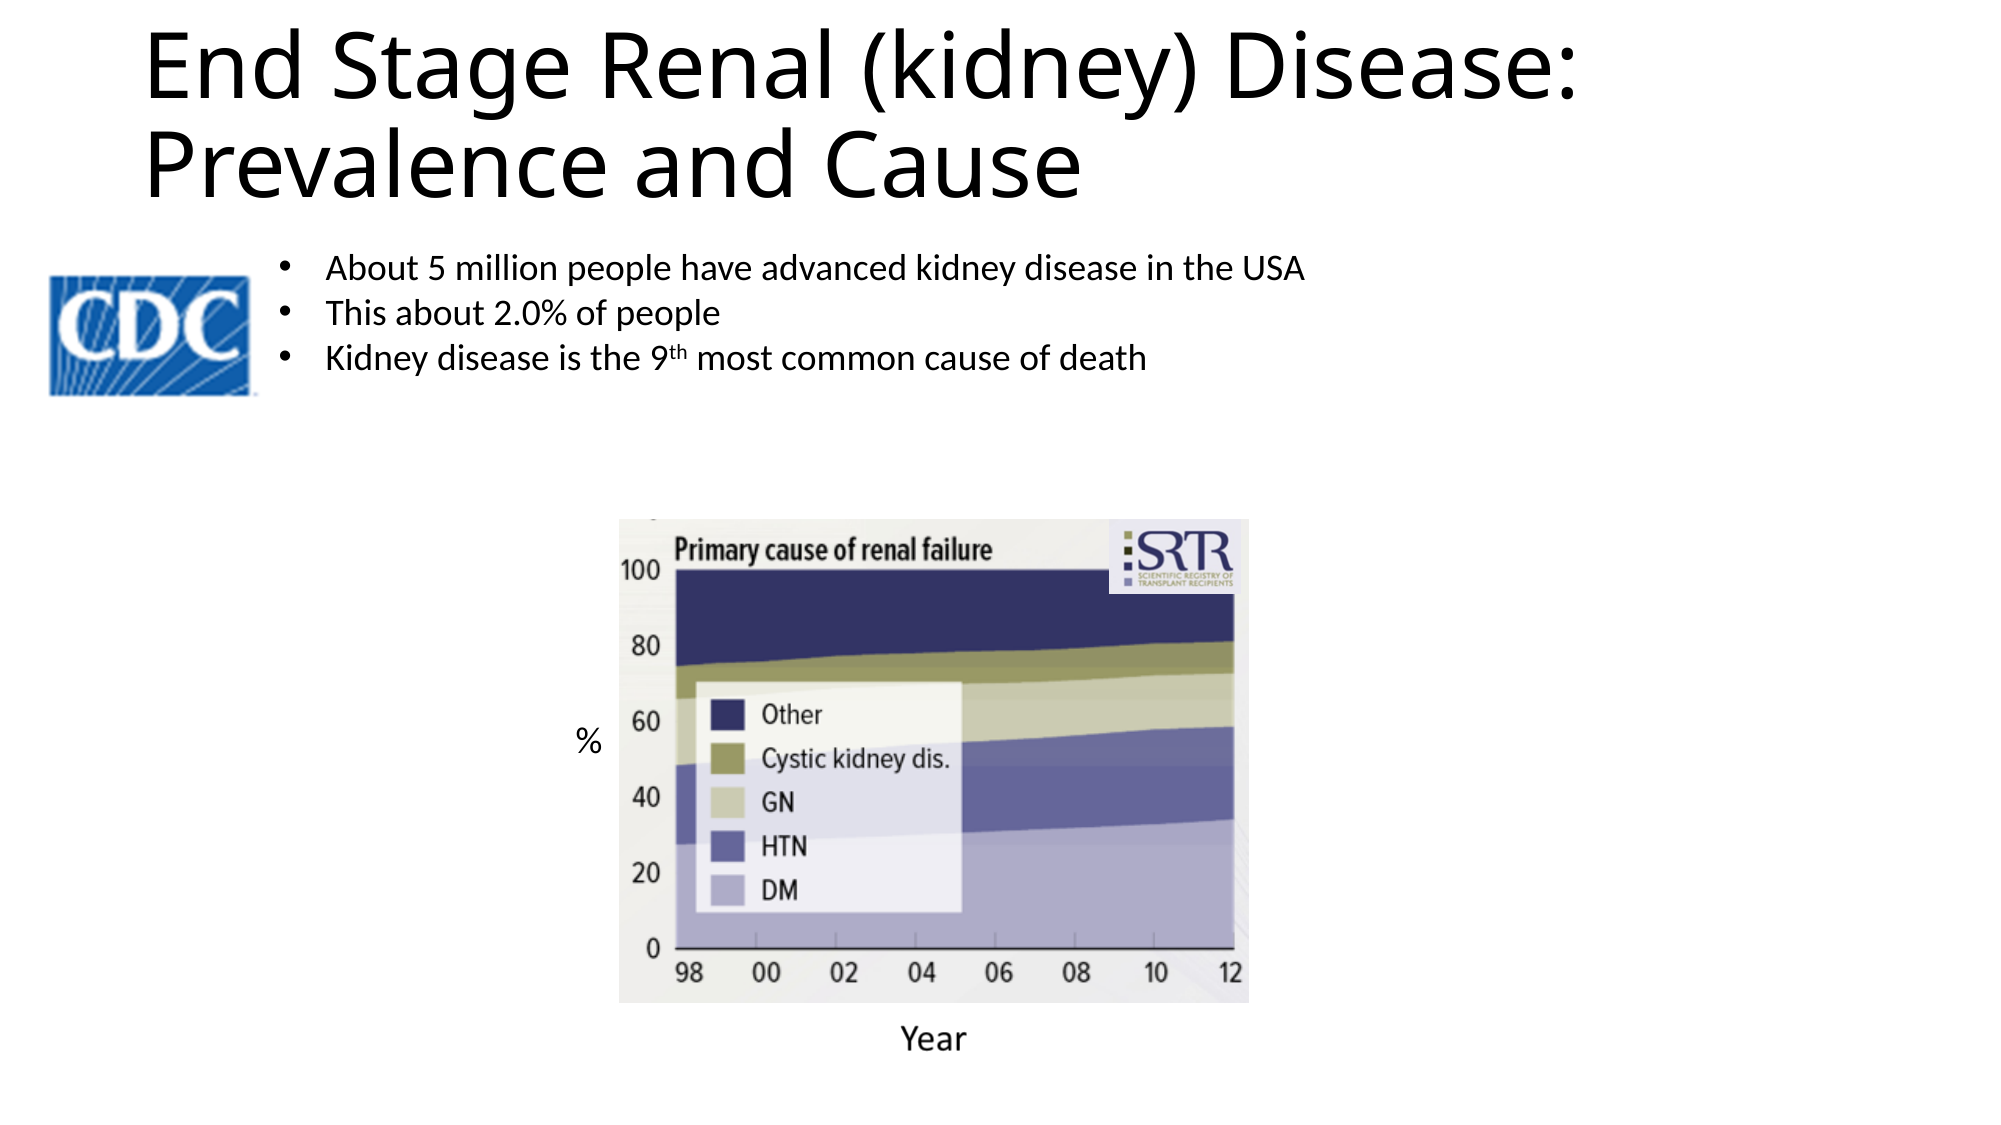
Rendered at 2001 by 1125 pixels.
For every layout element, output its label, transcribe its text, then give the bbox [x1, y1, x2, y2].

picture [28, 244, 265, 425]
title End Stage Renal (kidney) Disease: Prevalence and Cause [127, 9, 1853, 228]
text_box About 5 million people have advanced kidney disease in the USA This about 2.0% of people Kidney disease is the 9th most common cause of death [264, 235, 1604, 386]
text_box % [560, 709, 617, 769]
picture [877, 1002, 991, 1084]
picture [1109, 519, 1241, 594]
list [618, 519, 1249, 1003]
